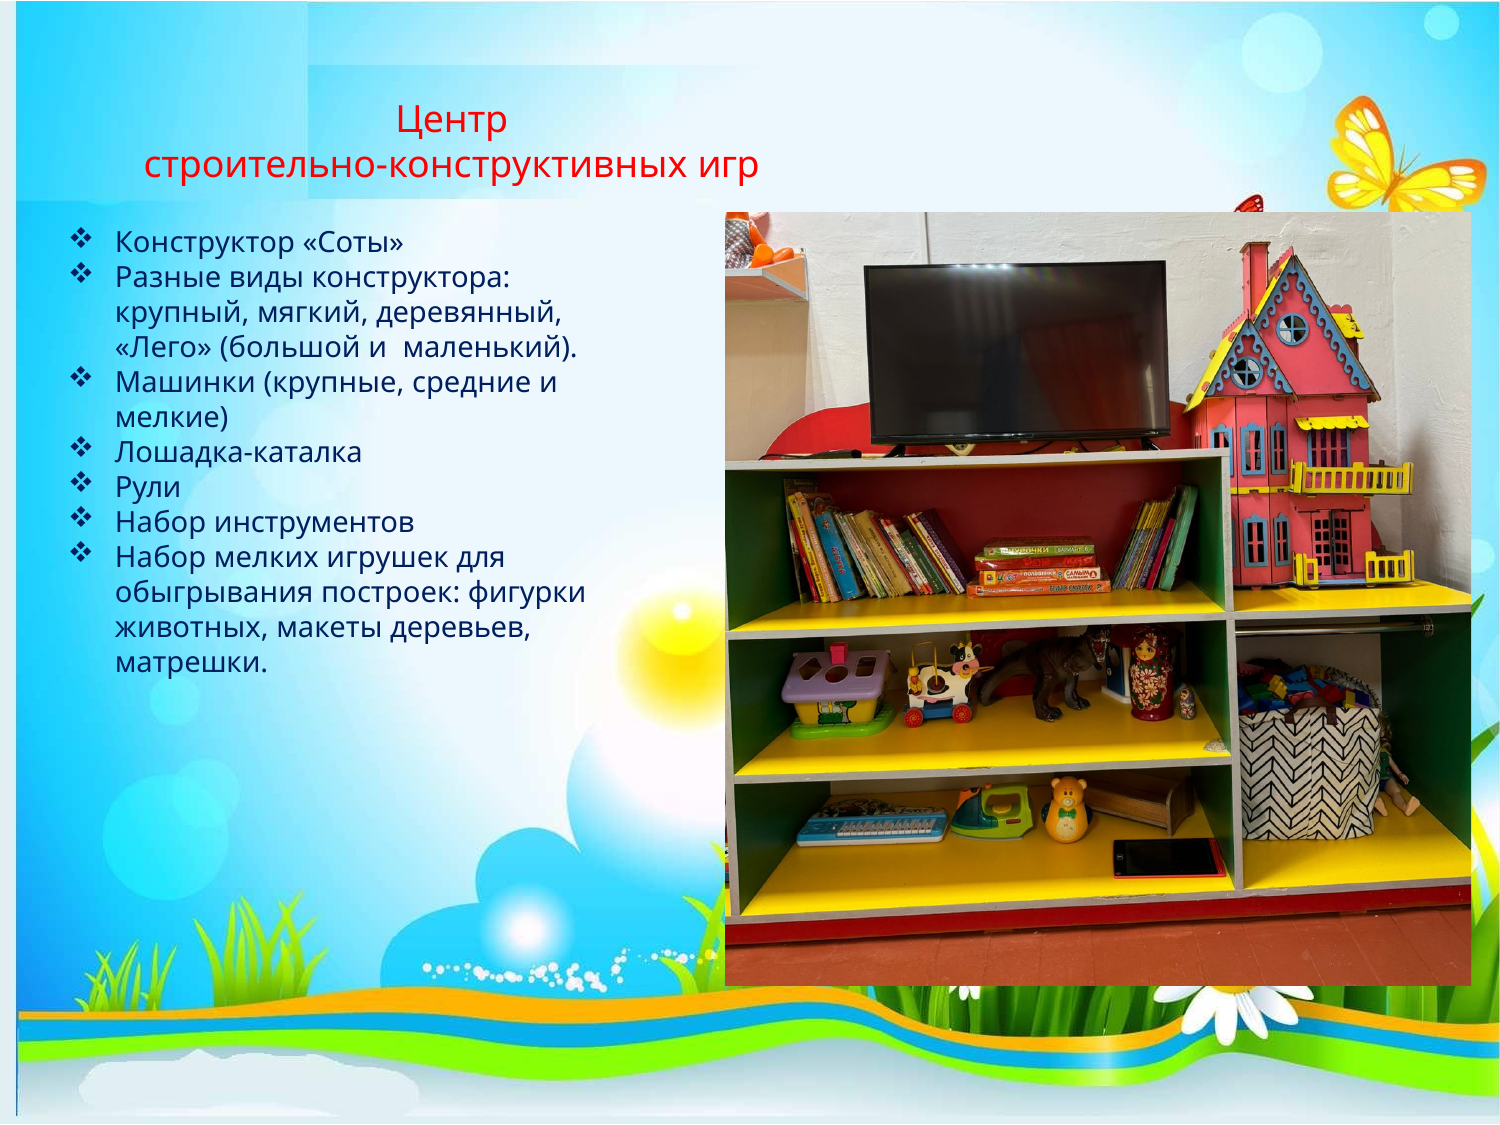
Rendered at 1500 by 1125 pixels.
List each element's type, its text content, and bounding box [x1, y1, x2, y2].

picture [0, 1, 1500, 1124]
title Центр строительно-конструктивных игр [95, 93, 808, 284]
text_box Конструктор «Соты» Разные виды конструктора: крупный, мягкий, деревянный, «Лего» (большой и маленький). Машинки (крупные, средние и мелкие) Лошадка-каталка Рули Набор инструментов Набор мелких игрушек для обыгрывания построек: фигурки животных, макеты деревьев, матрешки. [65, 221, 663, 679]
